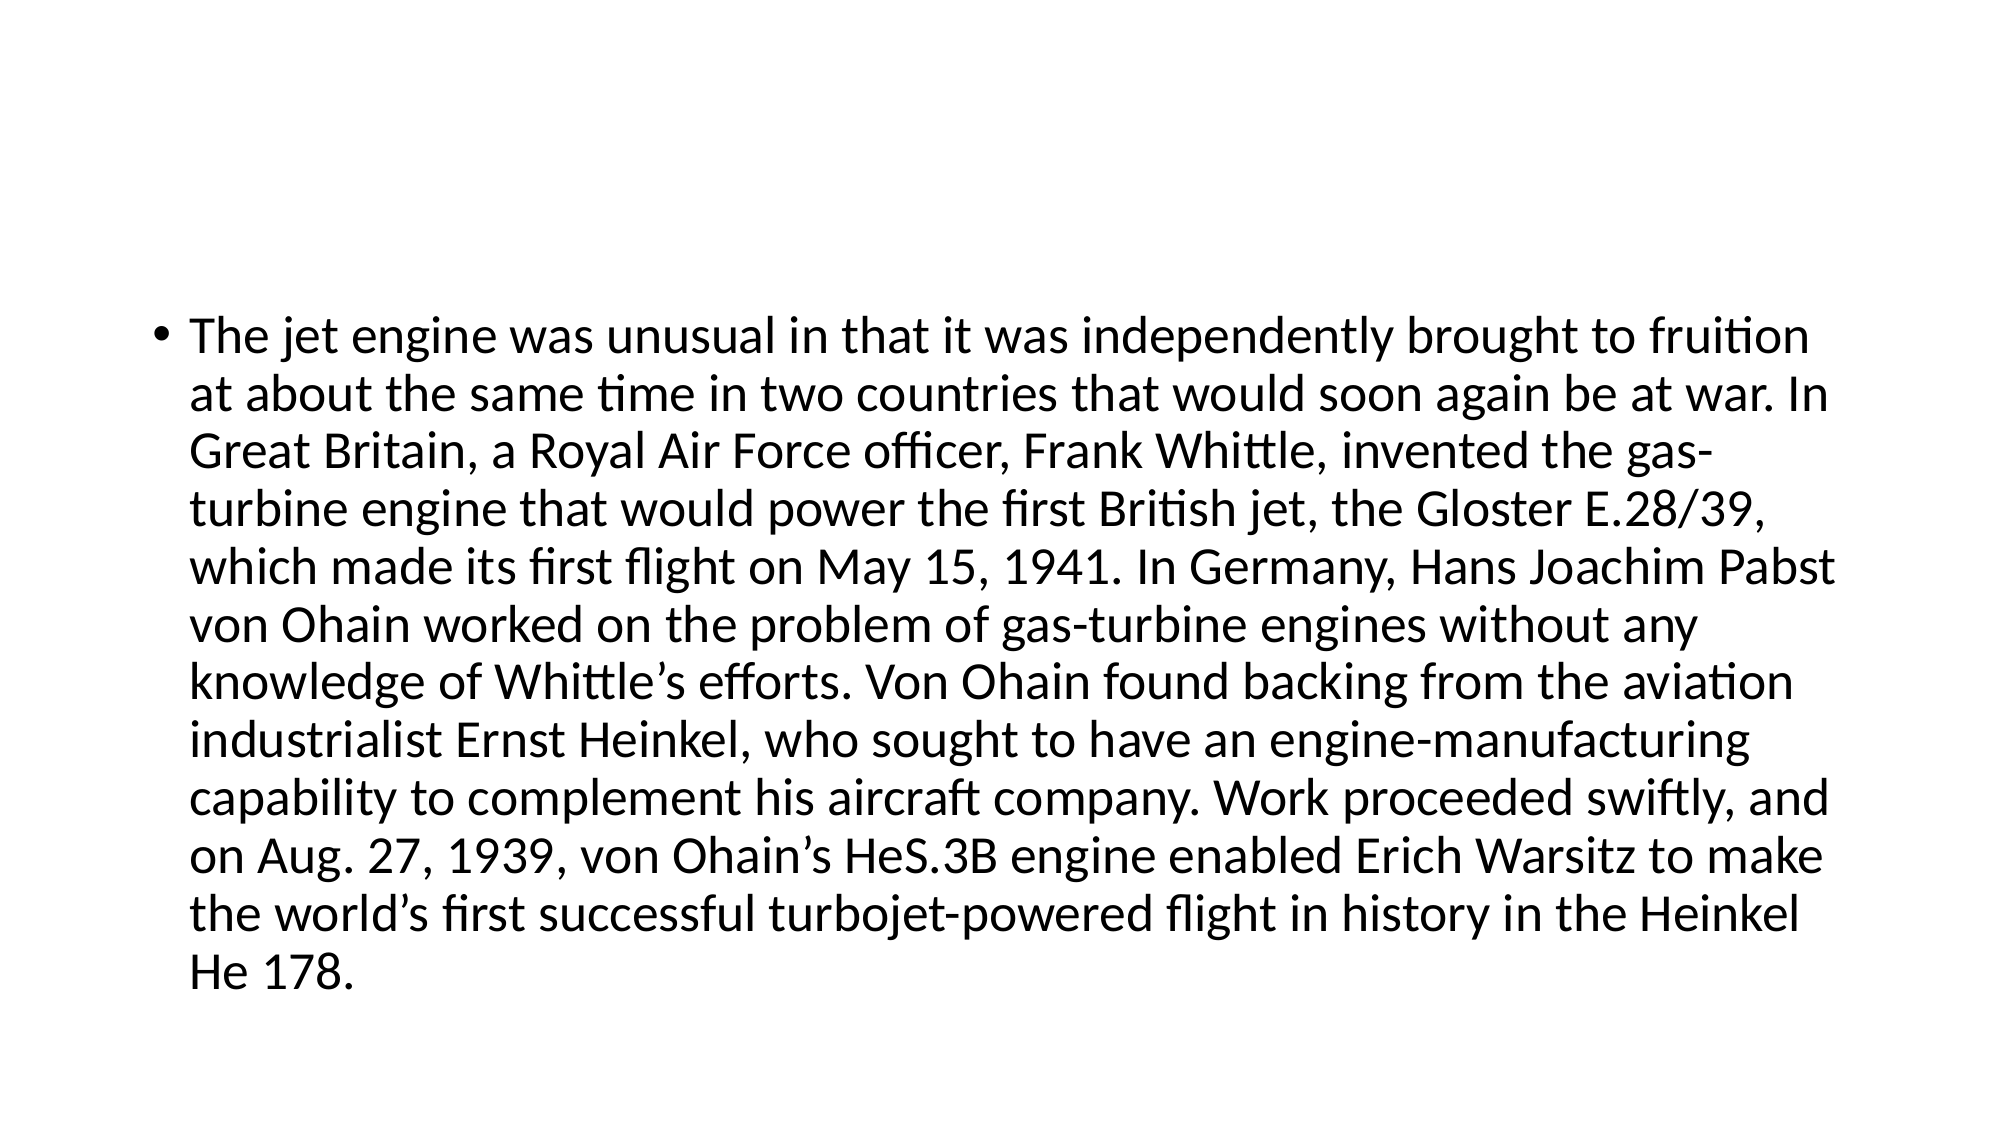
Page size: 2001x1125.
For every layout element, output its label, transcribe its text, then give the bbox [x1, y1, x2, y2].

list The jet engine was unusual in that it was independently brought to fruition at about the same time in two countries that would soon again be at war. In Great Britain, a Royal Air Force officer, Frank Whittle, invented the gas-turbine engine that would power the first British jet, the Gloster E.28/39, which made its first flight on May 15, 1941. In Germany, Hans Joachim Pabst von Ohain worked on the problem of gas-turbine engines without any knowledge of Whittle’s efforts. Von Ohain found backing from the aviation industrialist Ernst Heinkel, who sought to have an engine-manufacturing capability to complement his aircraft company. Work proceeded swiftly, and on Aug. 27, 1939, von Ohain’s HeS.3B engine enabled Erich Warsitz to make the world’s first successful turbojet-powered flight in history in the Heinkel He 178. [137, 299, 1863, 1014]
